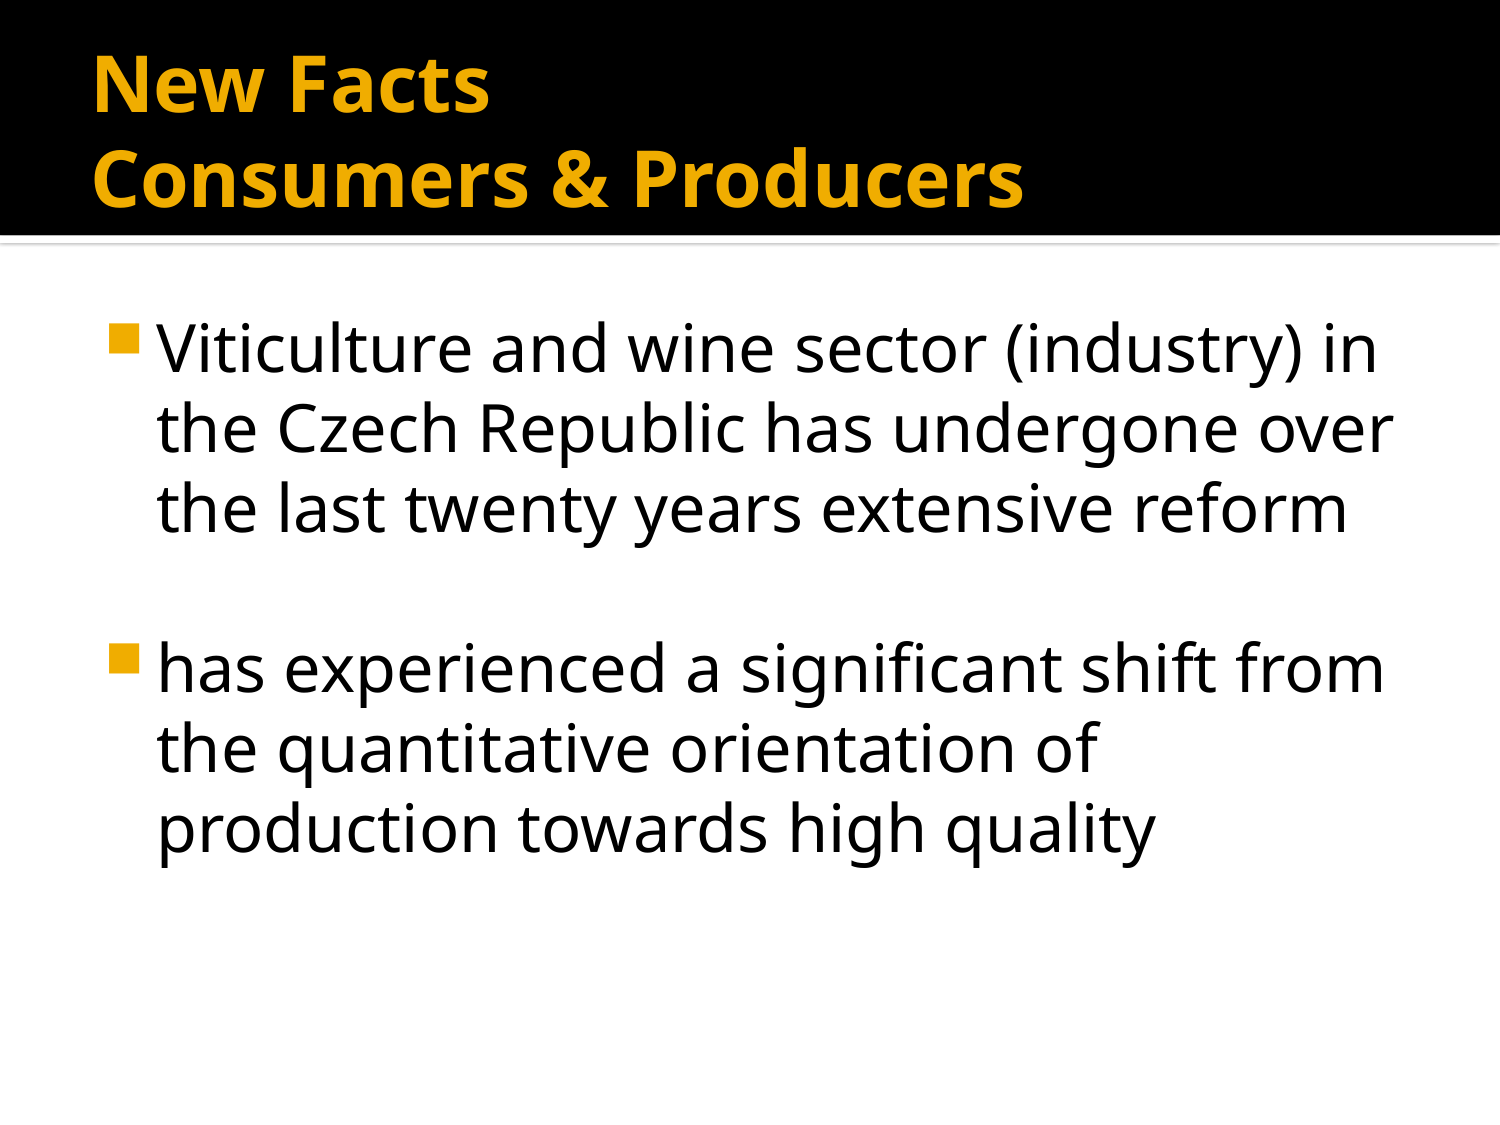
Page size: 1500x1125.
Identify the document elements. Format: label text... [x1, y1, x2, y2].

list Viticulture and wine sector (industry) in the Czech Republic has undergone over the last twenty years extensive reform has experienced a significant shift from the quantitative orientation of production towards high quality [75, 291, 1425, 1050]
title New Facts Consumers & Producers [75, 25, 1425, 231]
